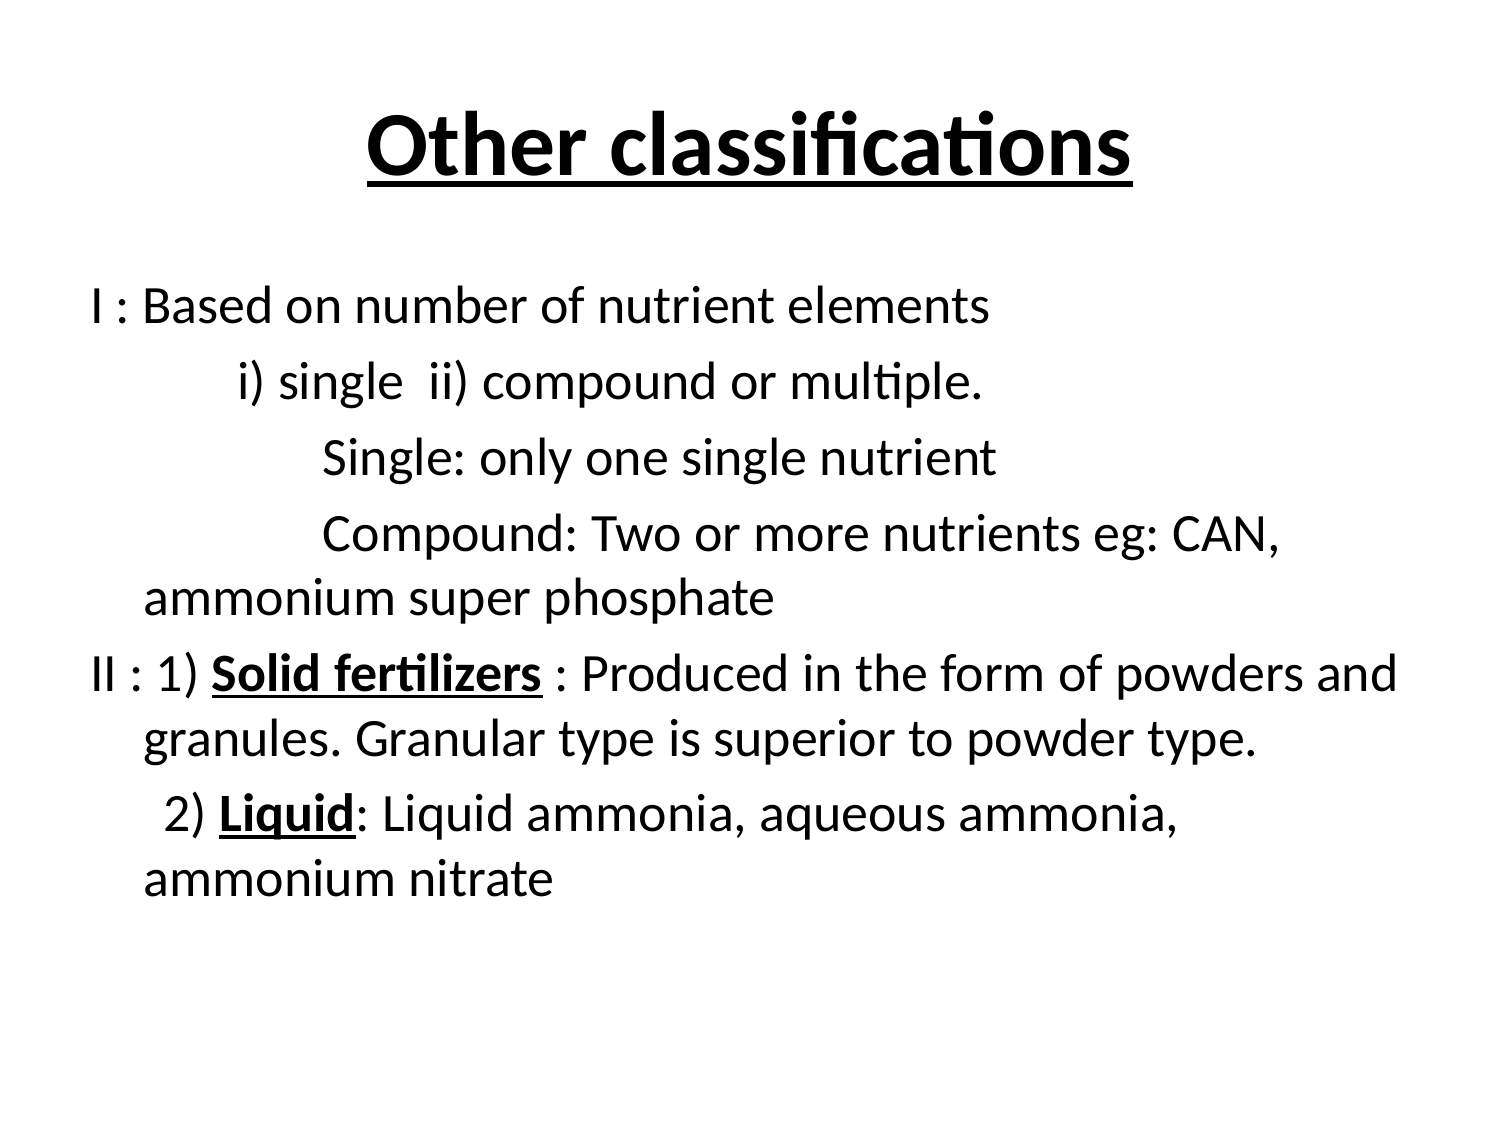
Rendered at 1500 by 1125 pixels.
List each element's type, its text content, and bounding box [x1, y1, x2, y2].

title Other classifications [75, 45, 1425, 233]
list I : Based on number of nutrient elements i) single ii) compound or multiple. Single: only one single nutrient Compound: Two or more nutrients eg: CAN, ammonium super phosphate II : 1) Solid fertilizers : Produced in the form of powders and granules. Granular type is superior to powder type. 2) Liquid: Liquid ammonia, aqueous ammonia, ammonium nitrate [75, 262, 1425, 1005]
